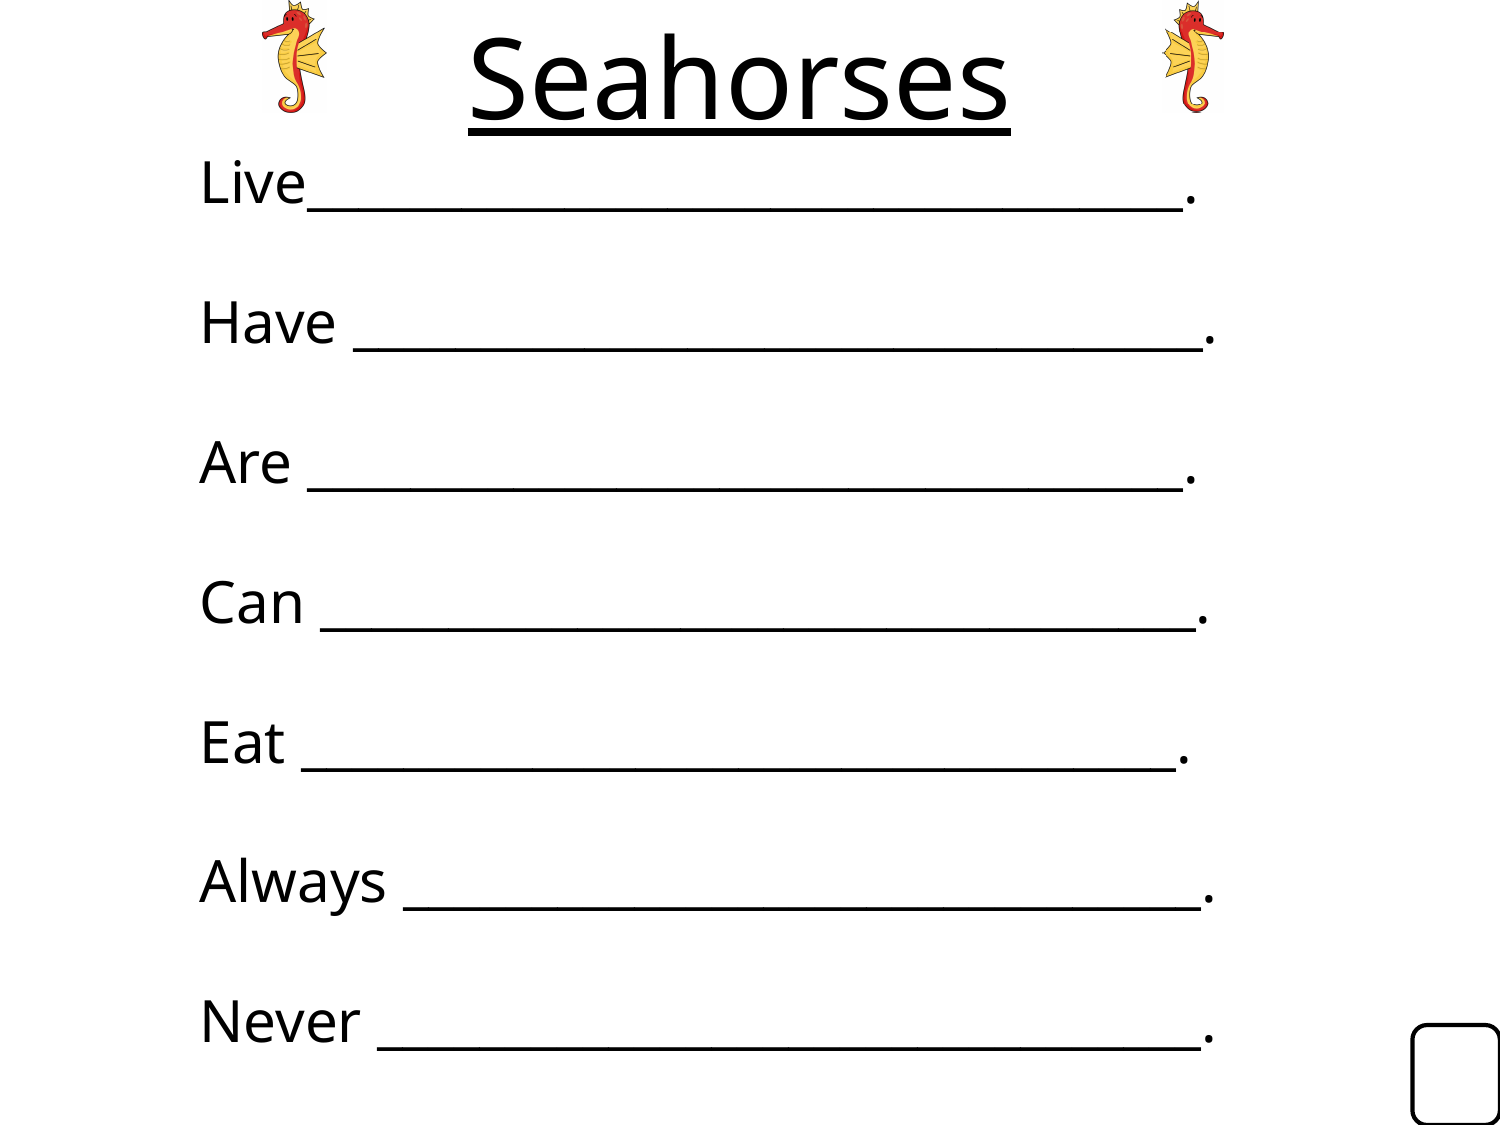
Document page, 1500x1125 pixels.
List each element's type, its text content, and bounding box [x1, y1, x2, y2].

picture [1162, 0, 1224, 113]
picture [262, 0, 327, 113]
text_box Live__________________________________. Have _________________________________. Are __________________________________. Can __________________________________. Eat __________________________________. Always _______________________________. Never ________________________________. [184, 137, 1234, 1062]
text_box [1410, 1022, 1500, 1125]
text_box Seahorses [452, 0, 1027, 137]
